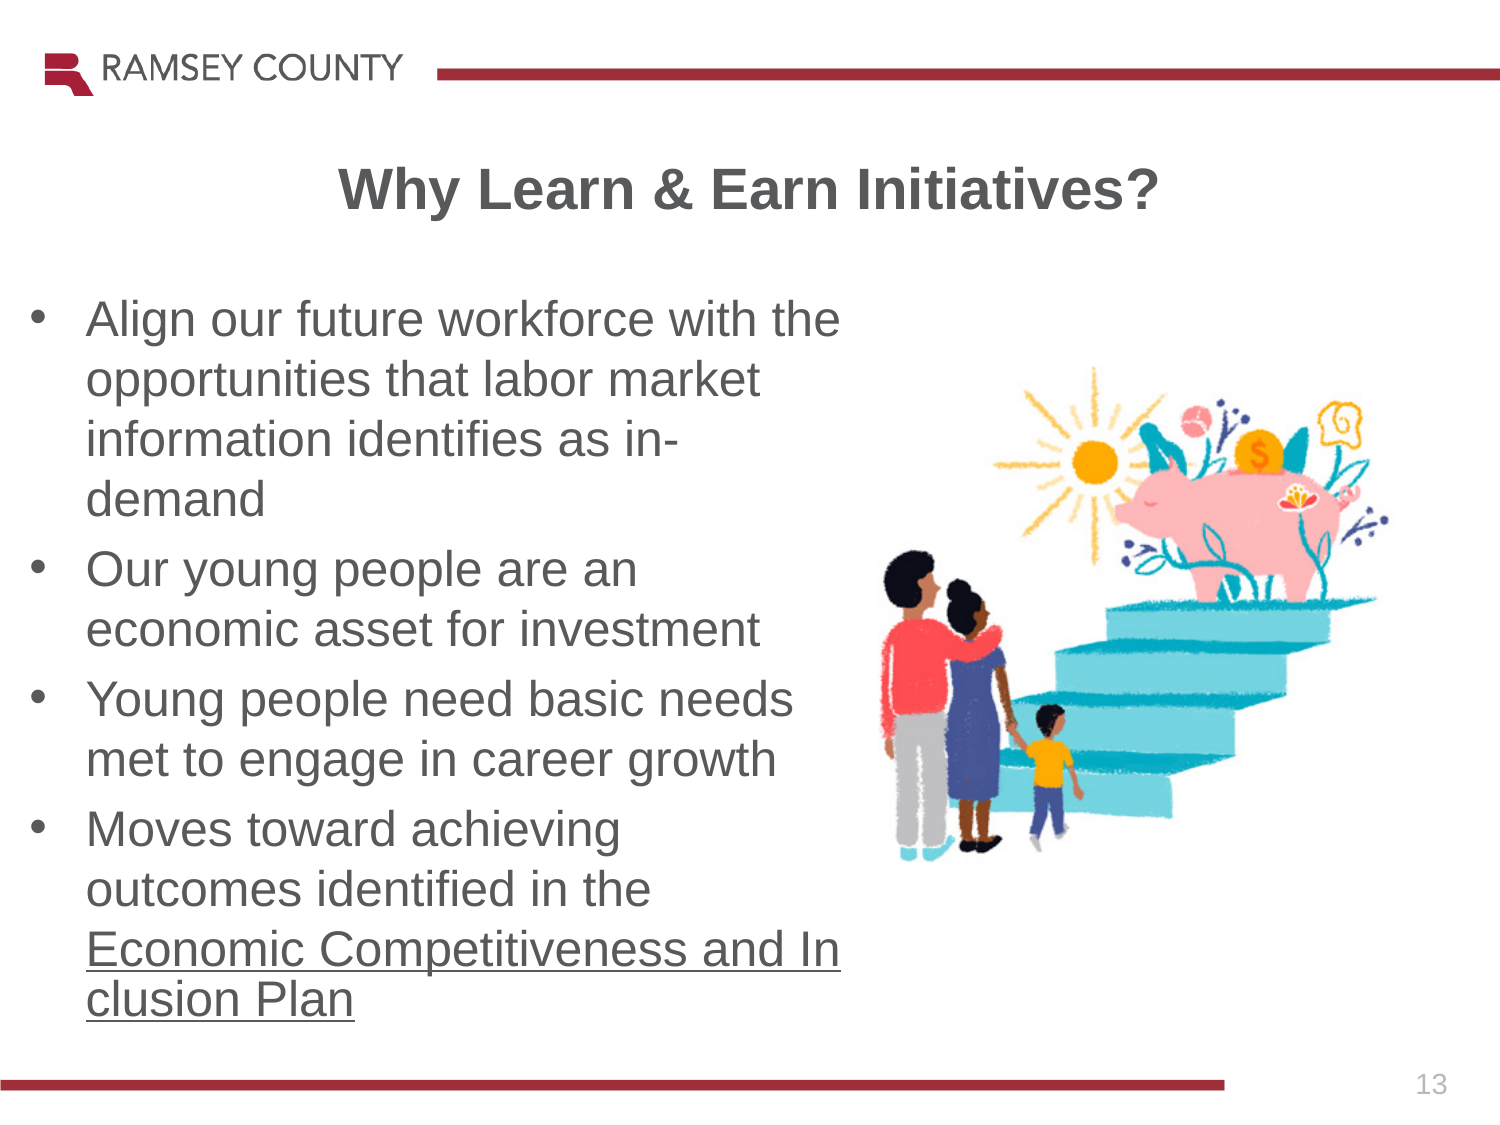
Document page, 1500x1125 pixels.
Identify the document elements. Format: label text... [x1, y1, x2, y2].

list Why Learn & Earn Initiatives? [135, 143, 1365, 239]
picture [0, 0, 1500, 1125]
slide_number 13 [1400, 1057, 1499, 1118]
list Align our future workforce with the opportunities that labor market information identifies as in-demand Our young people are an economic asset for investment Young people need basic needs met to engage in career growth Moves toward achieving outcomes identified in the Economic Competitiveness and Inclusion Plan [14, 279, 863, 1015]
